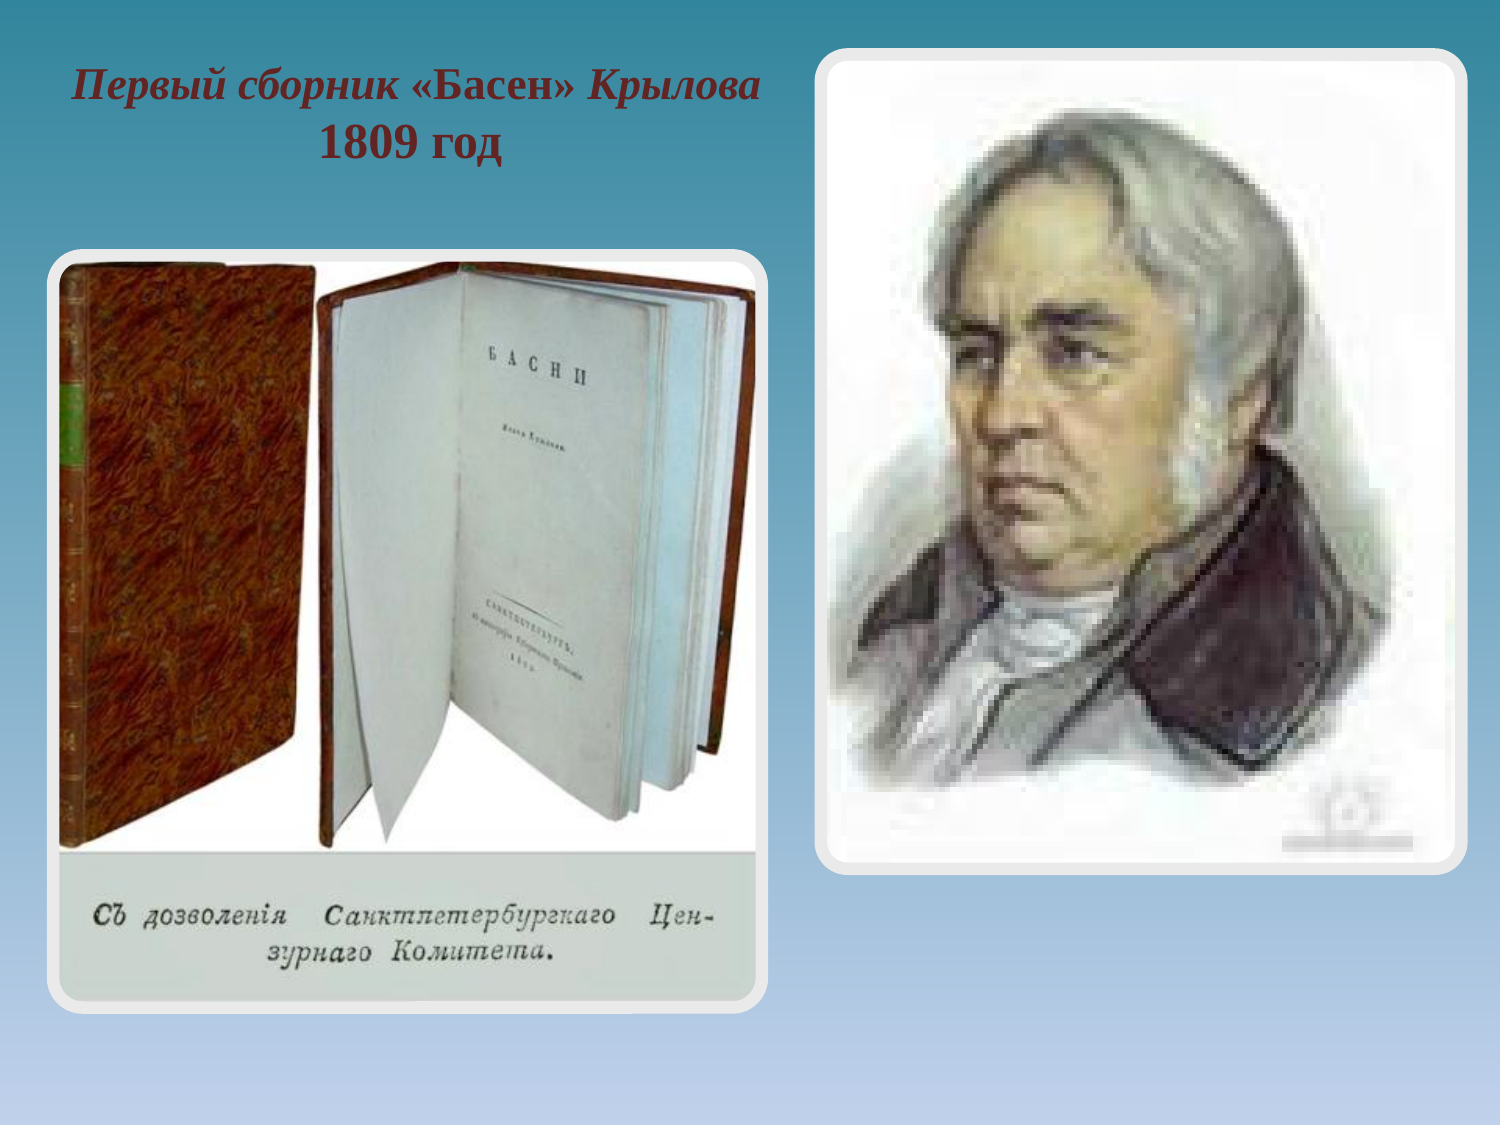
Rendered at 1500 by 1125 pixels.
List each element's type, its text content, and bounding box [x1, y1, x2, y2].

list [52, 255, 763, 1008]
picture [820, 54, 1462, 869]
title Первый сборник «Басен» Крылова 1809 год [0, 45, 833, 233]
